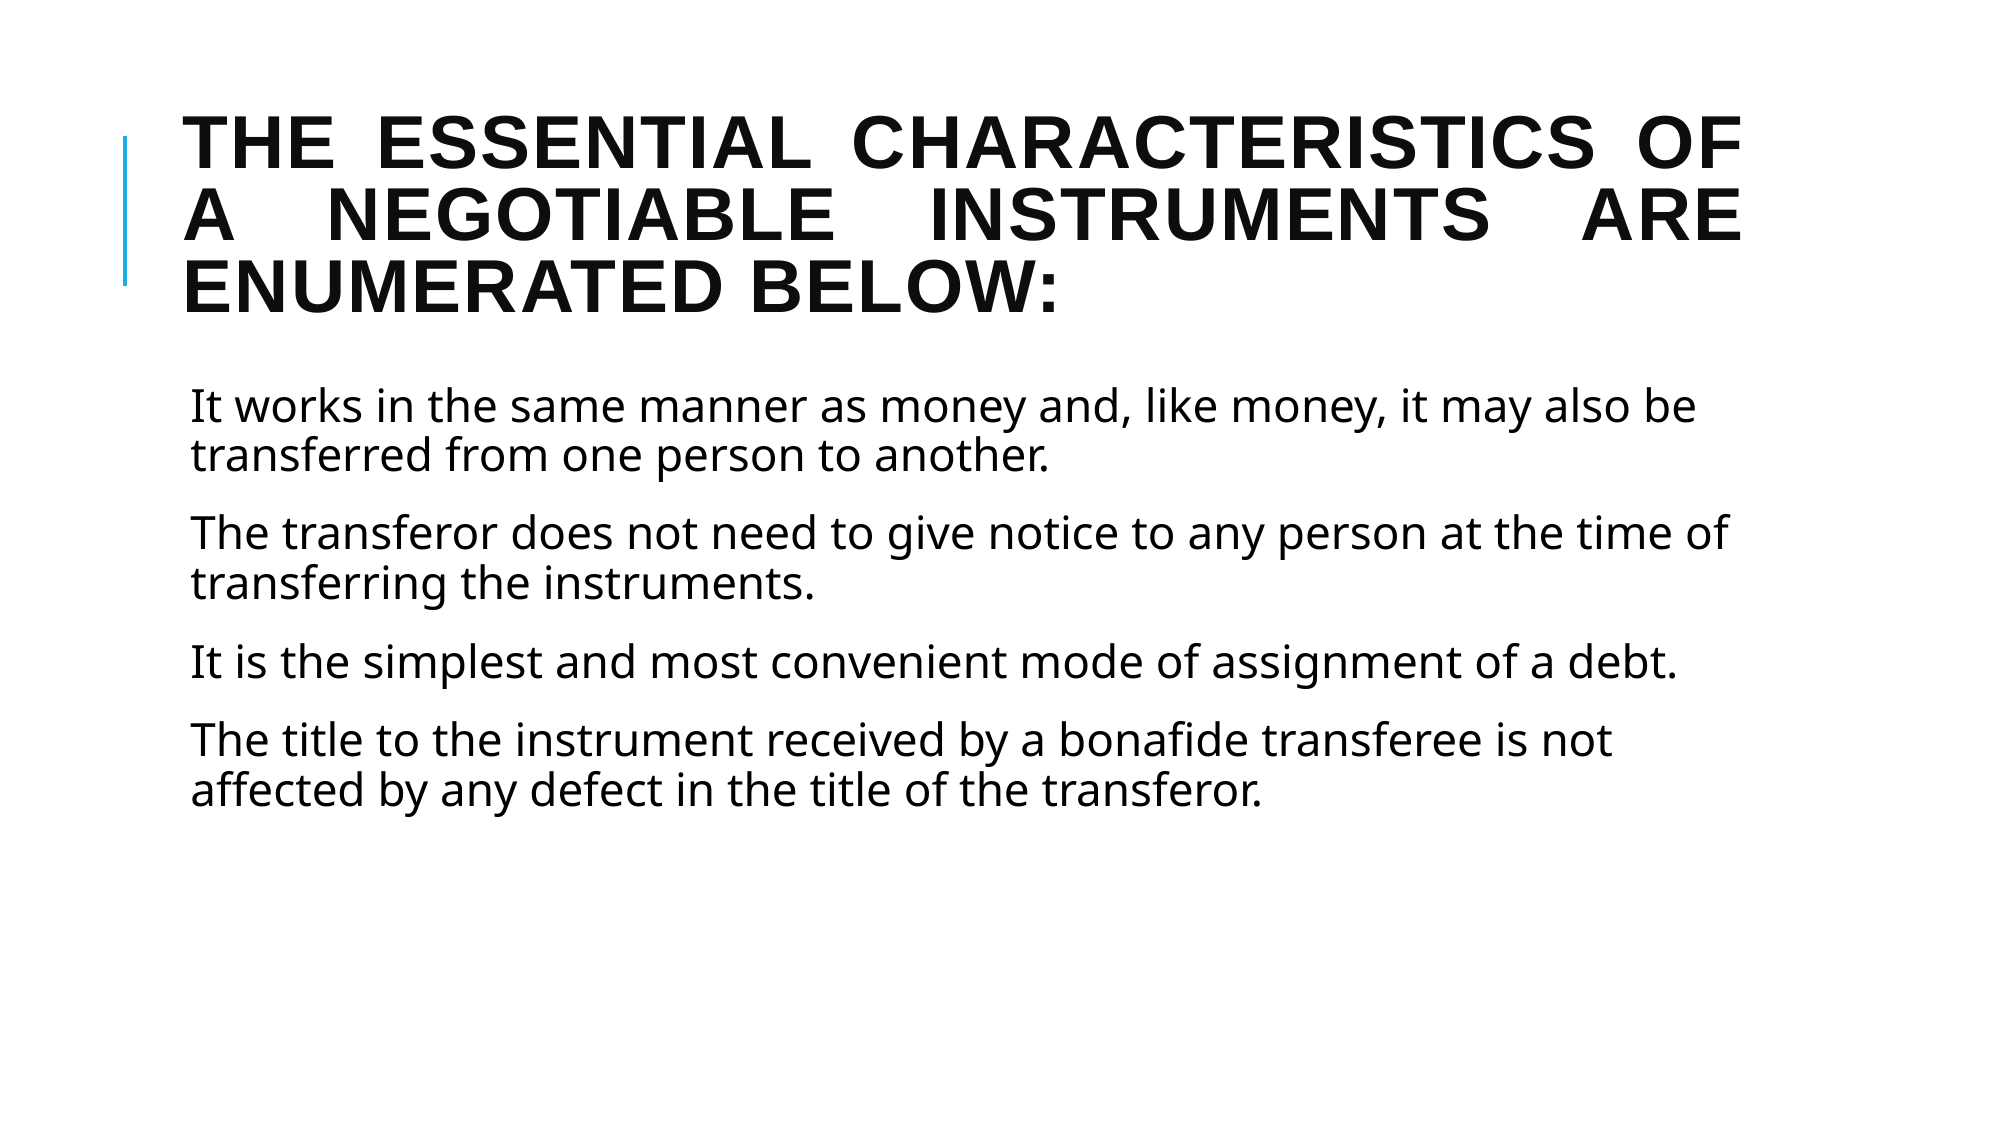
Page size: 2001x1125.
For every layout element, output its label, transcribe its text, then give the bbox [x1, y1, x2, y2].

list It works in the same manner as money and, like money, it may also be transferred from one person to another. The transferor does not need to give notice to any person at the time of transferring the instruments. It is the simplest and most convenient mode of assignment of a debt. The title to the instrument received by a bonafide transferee is not affected by any defect in the title of the transferor. [168, 375, 1763, 1035]
title The essential characteristics of a negotiable instruments are enumerated below: [168, 96, 1763, 342]
